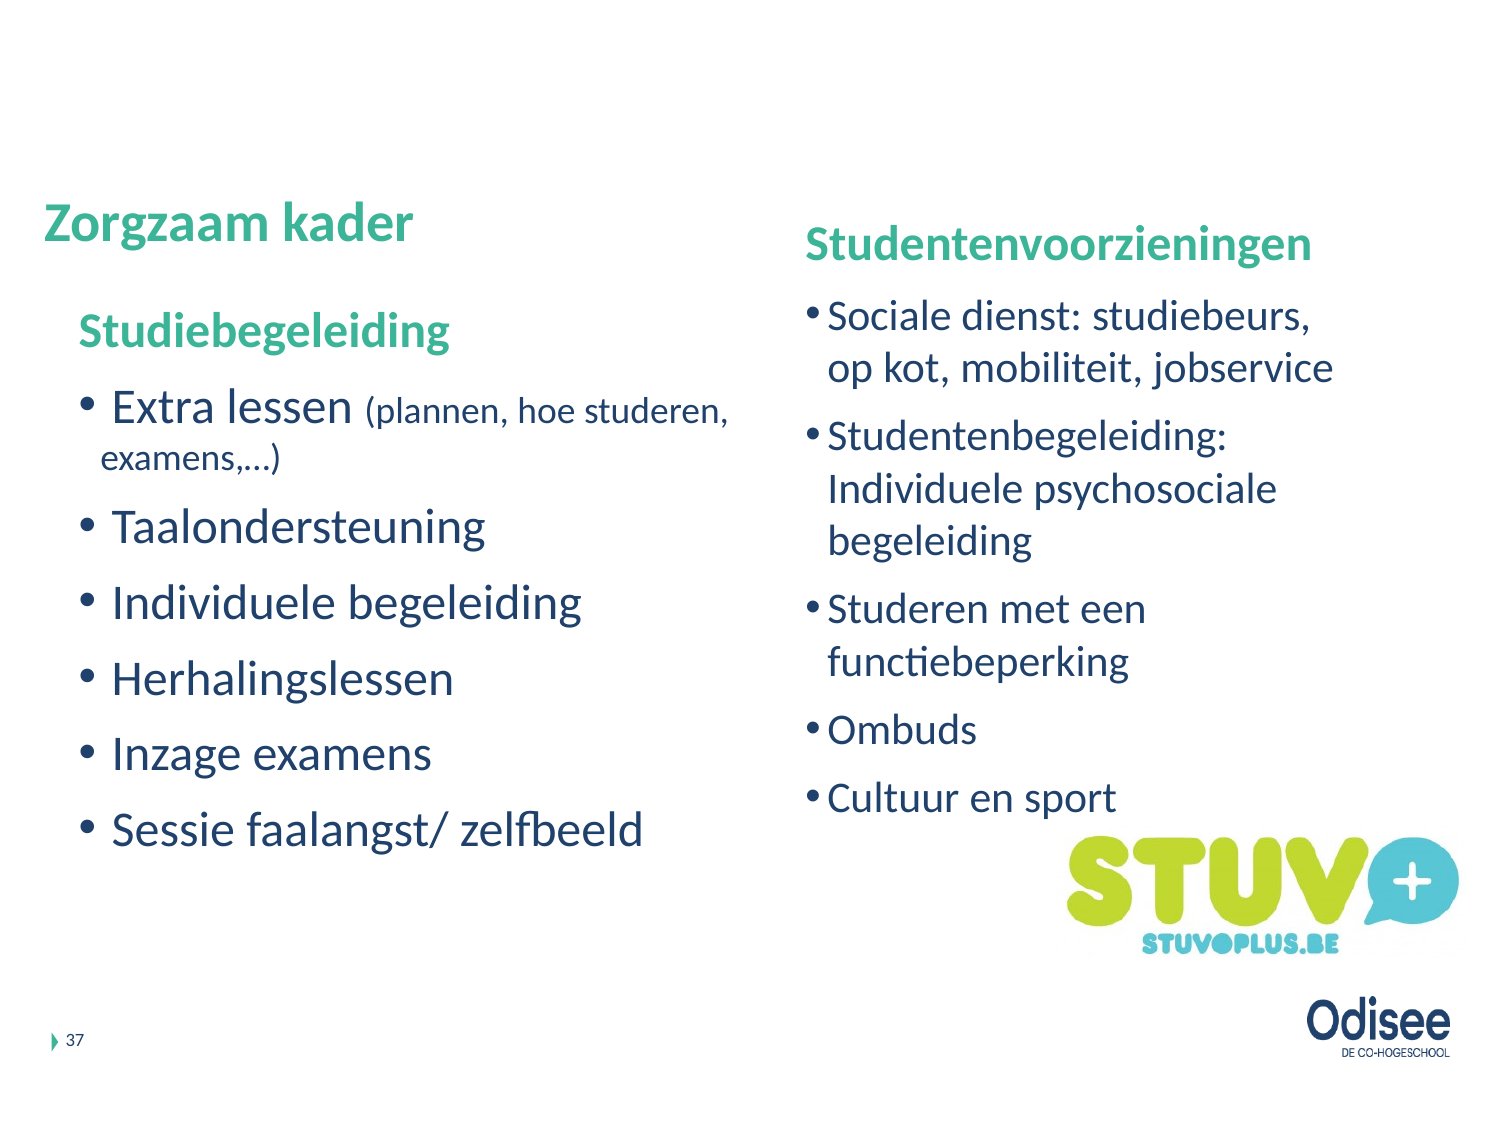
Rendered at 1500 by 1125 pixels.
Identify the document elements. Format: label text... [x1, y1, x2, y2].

picture [1307, 996, 1450, 1057]
picture [1056, 825, 1467, 957]
list Studentenvoorzieningen Sociale dienst: studiebeurs, op kot, mobiliteit, jobservice Studentenbegeleiding: Individuele psychosociale begeleiding Studeren met een functiebeperking Ombuds Cultuur en sport [805, 210, 1349, 723]
slide_number 37 [65, 1027, 102, 1088]
title Zorgzaam kader [44, 168, 1315, 253]
list Studiebegeleiding Extra lessen (plannen, hoe studeren, examens,…) Taalondersteuning Individuele begeleiding Herhalingslessen Inzage examens Sessie faalangst/ zelfbeeld [78, 297, 740, 923]
